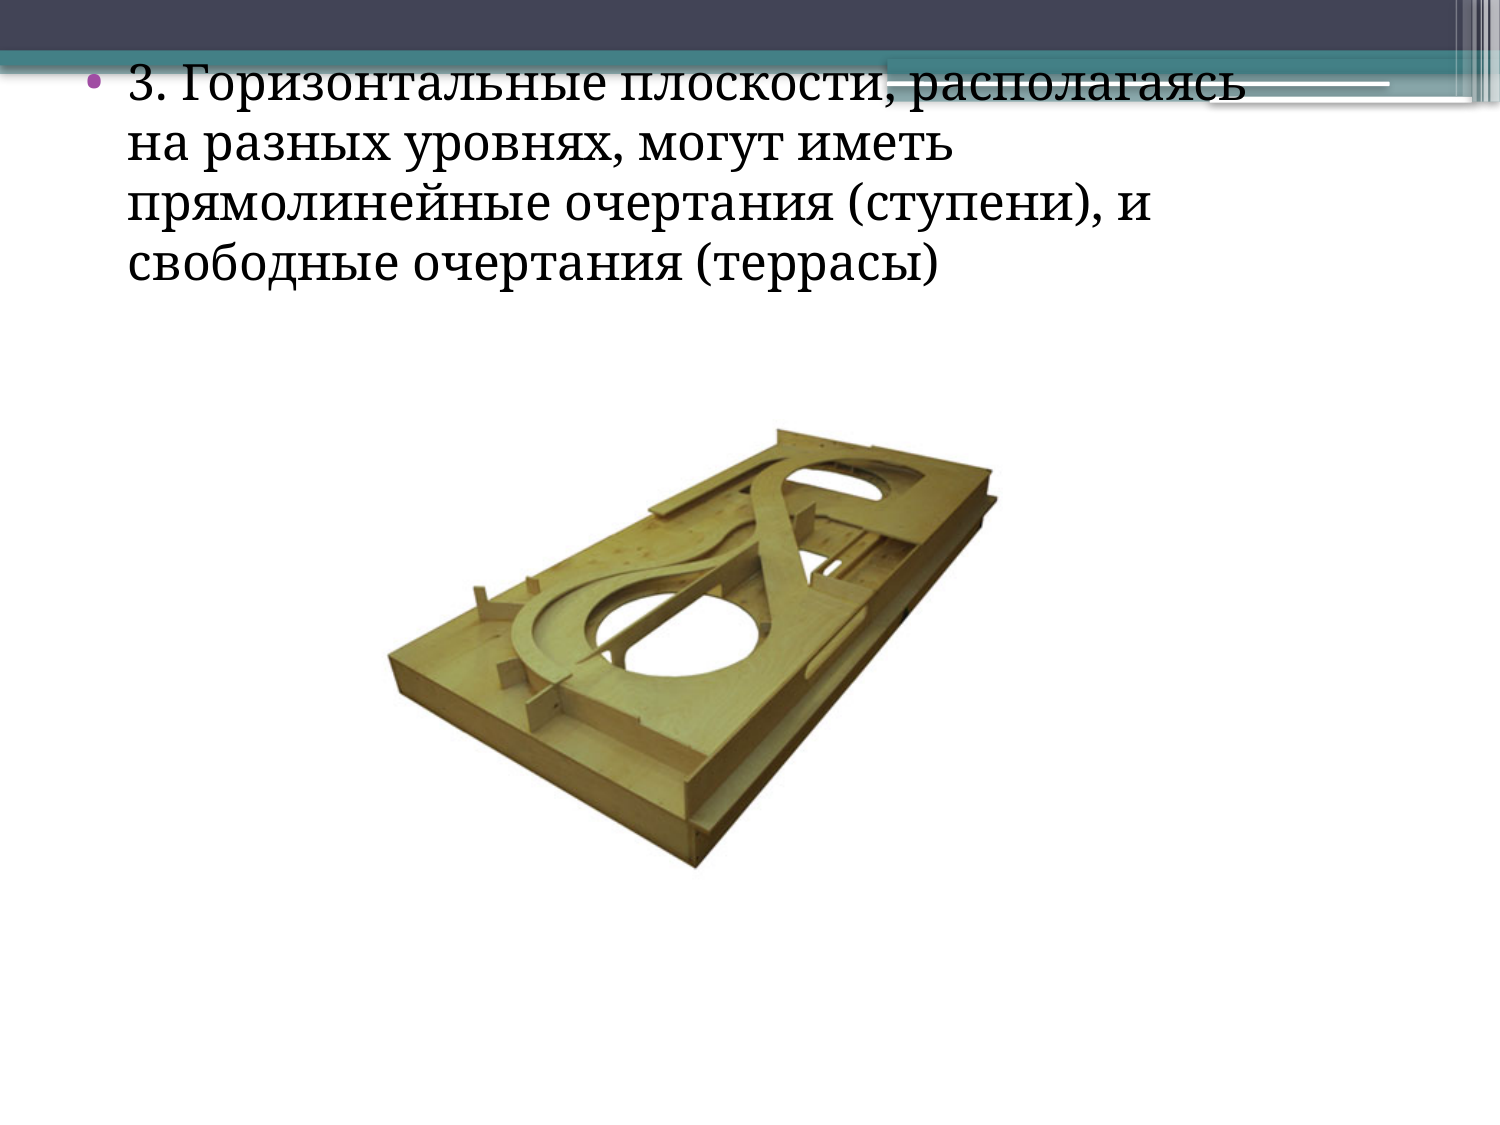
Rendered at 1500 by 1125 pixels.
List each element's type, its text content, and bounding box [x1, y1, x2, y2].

picture [336, 419, 1164, 881]
list 3. Горизонтальные плоскости, располагаясь на разных уровнях, могут иметь прямолинейные очертания (ступени), и свободные очертания (террасы) [53, 42, 1314, 818]
